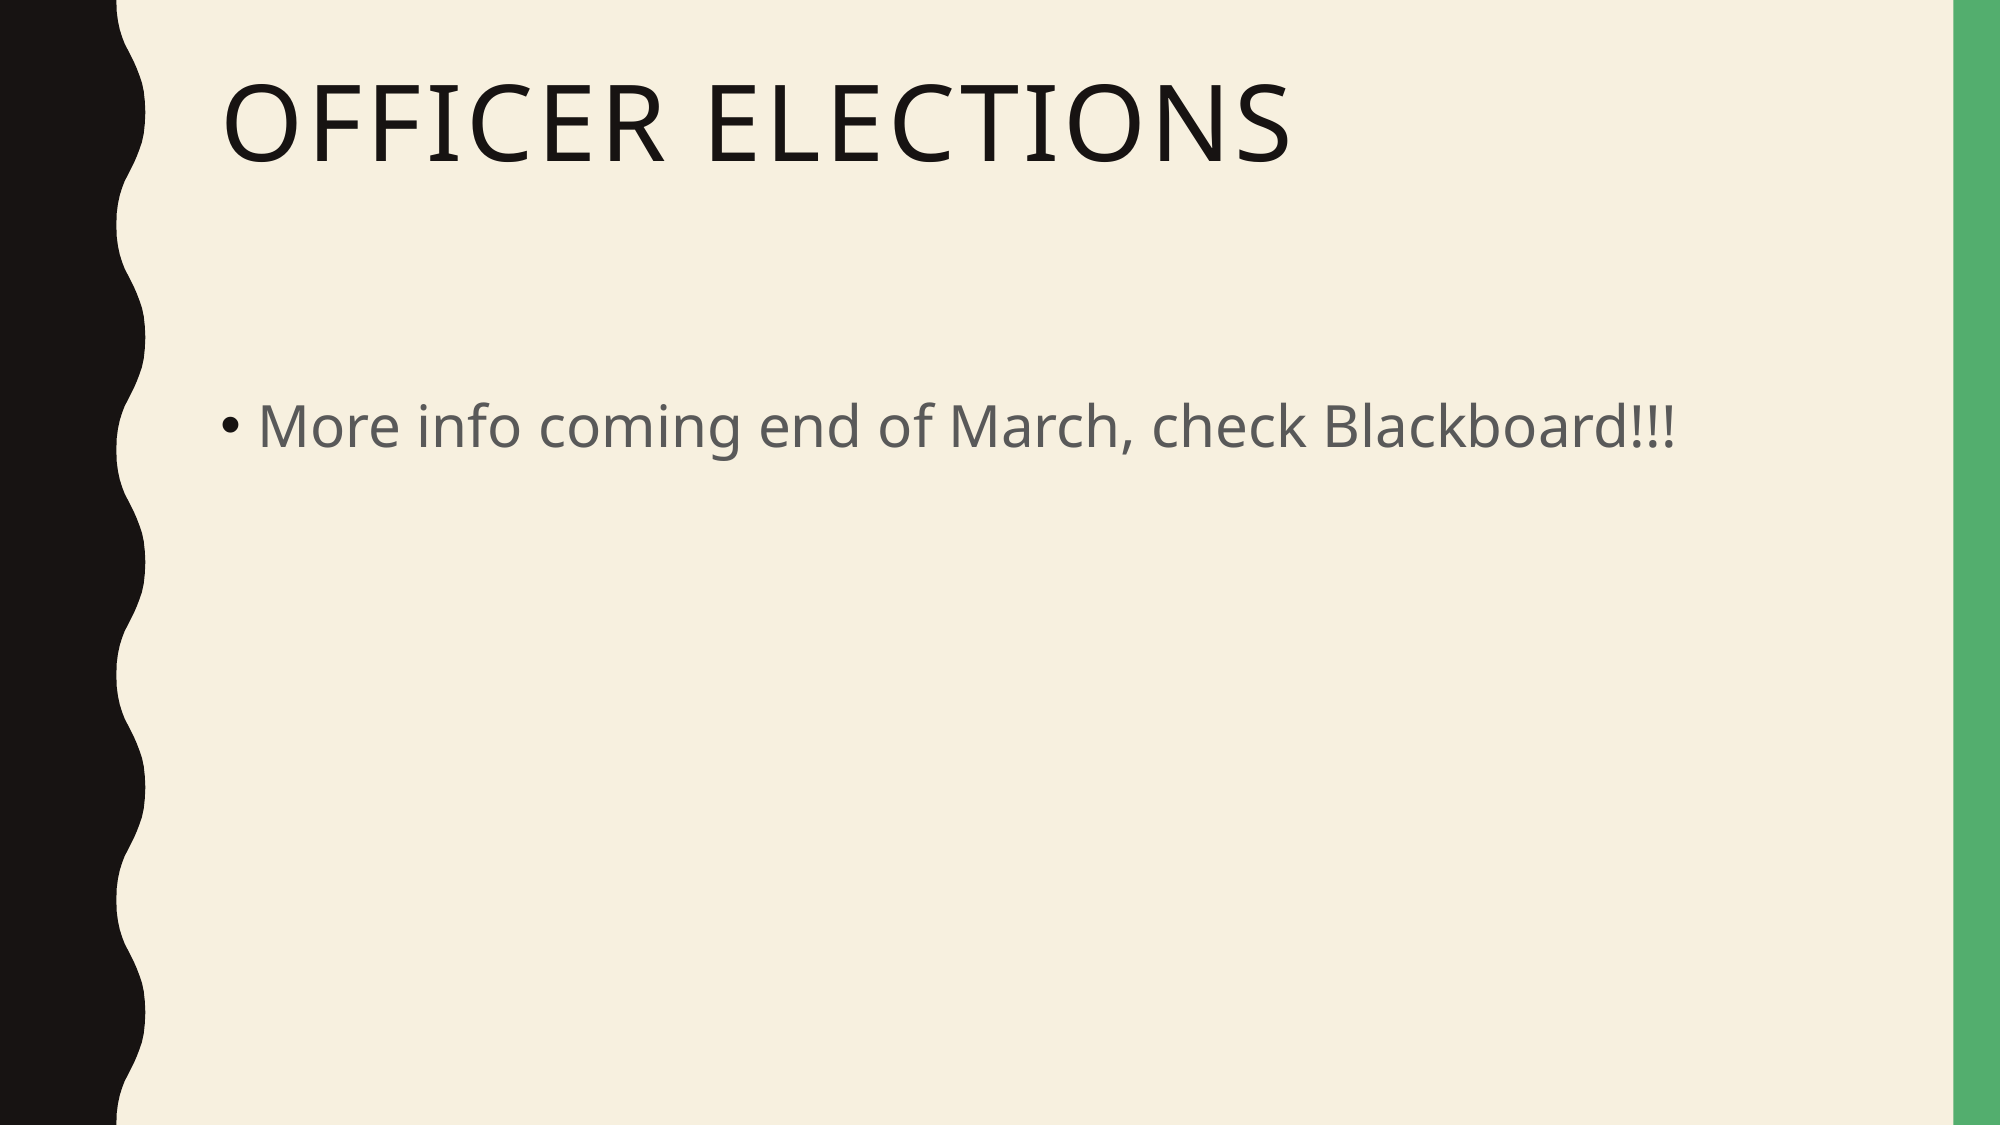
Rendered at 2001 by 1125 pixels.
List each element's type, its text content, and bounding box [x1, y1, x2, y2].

list More info coming end of March, check Blackboard!!! [205, 375, 1875, 965]
title Officer elections [205, 62, 1875, 308]
